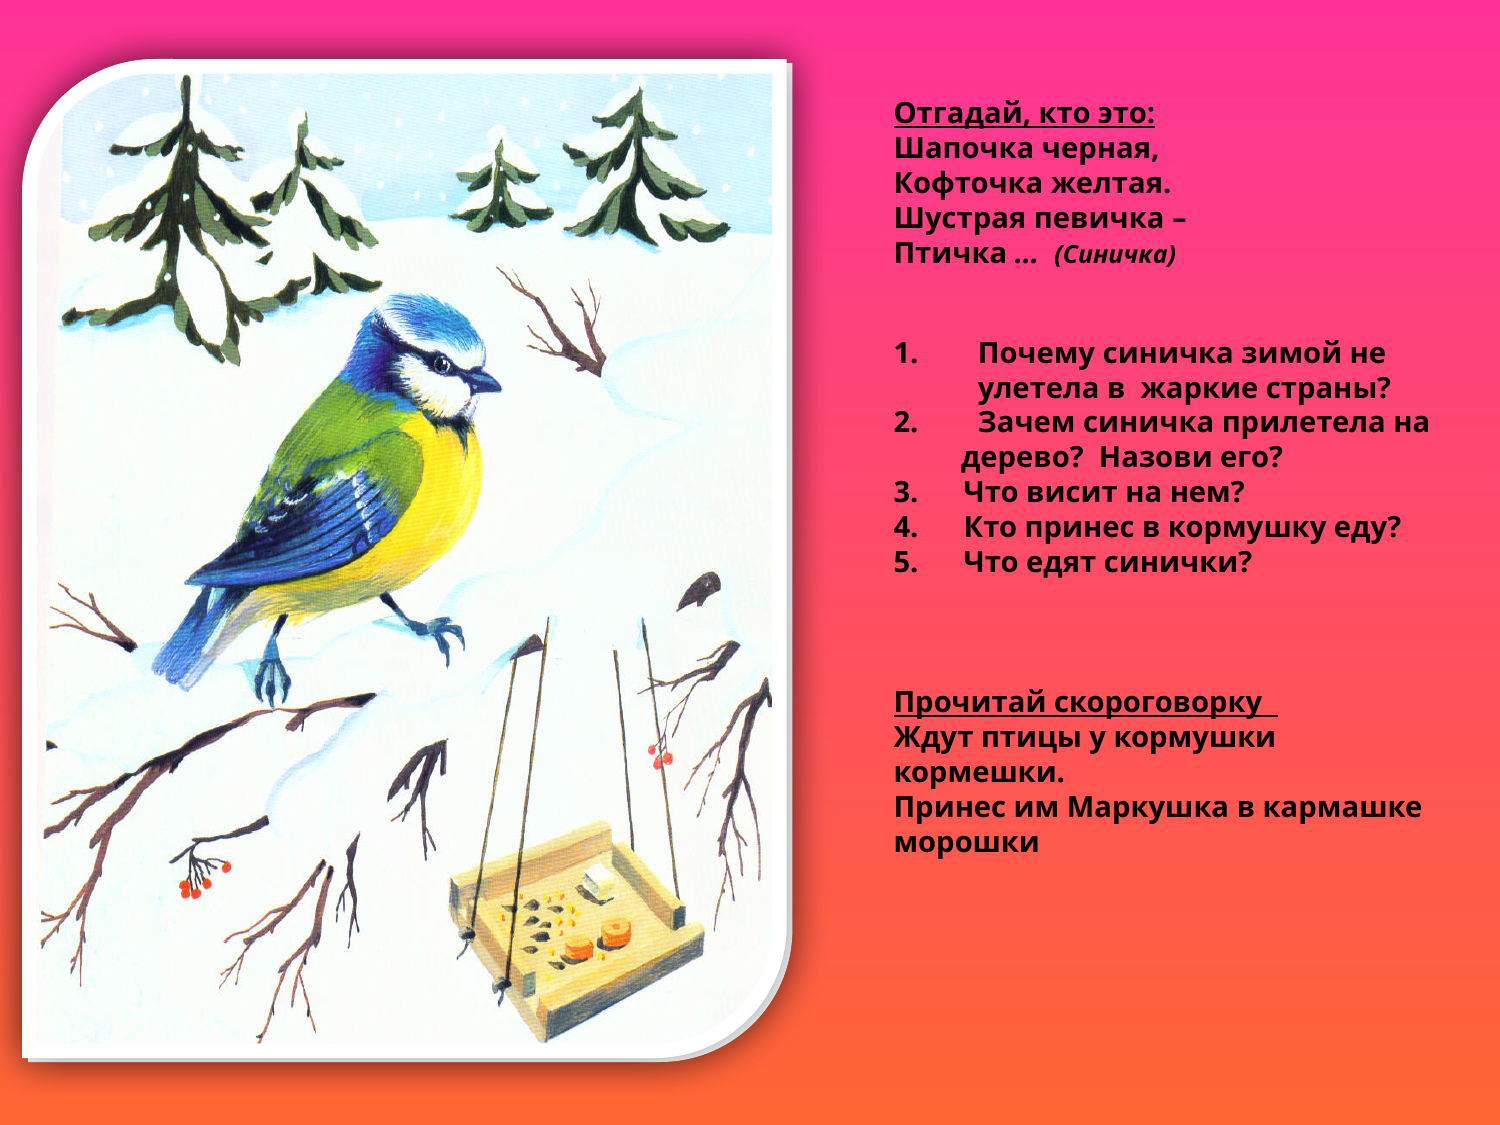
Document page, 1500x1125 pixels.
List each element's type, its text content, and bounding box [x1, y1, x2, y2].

picture [29, 66, 780, 1051]
text_box Отгадай, кто это: Шапочка черная, Кофточка желтая. Шустрая певичка – Птичка … (Синичка) Почему синичка зимой не улетела в жаркие страны? Зачем синичка прилетела на дерево? Назови его? 3. Что висит на нем? 4. Кто принес в кормушку еду? 5. Что едят синички? Прочитай скороговорку Ждут птицы у кормушки кормешки. Принес им Маркушка в кармашке морошки [878, 46, 1477, 866]
